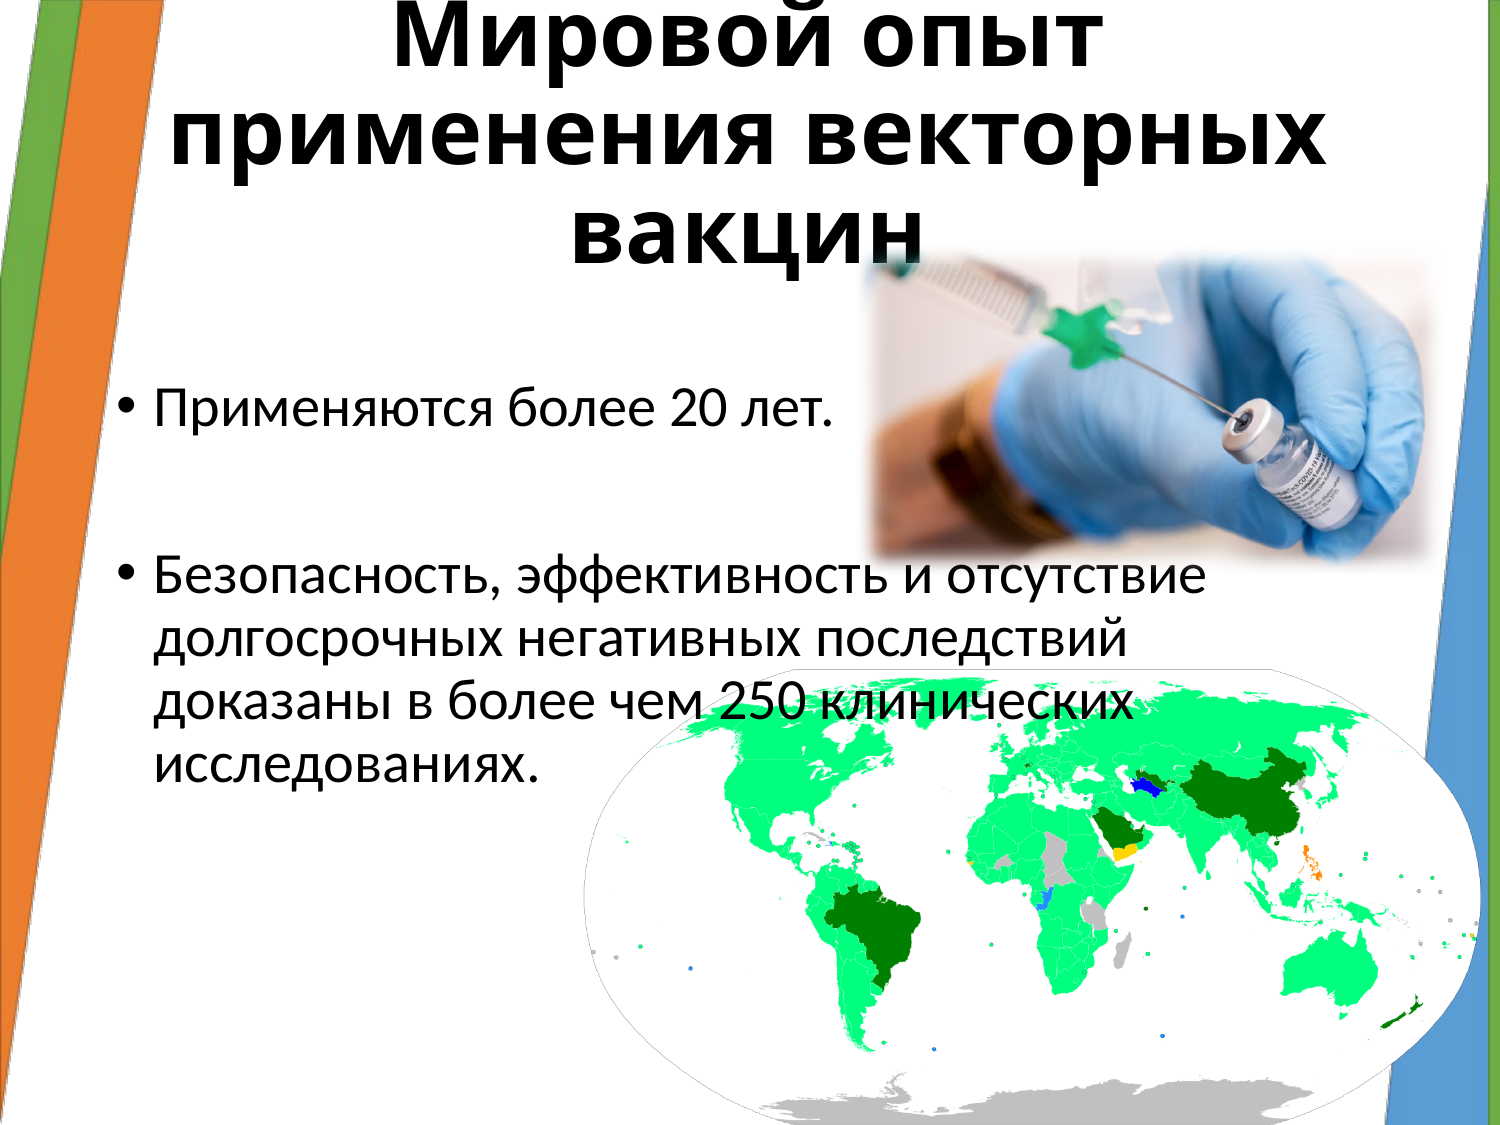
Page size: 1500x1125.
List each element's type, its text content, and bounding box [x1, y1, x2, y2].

title Мировой опыт применения векторных вакцин [101, 26, 1395, 244]
list Применяются более 20 лет. Безопасность, эффективность и отсутствие долгосрочных негативных последствий доказаны в более чем 250 клинических исследованиях. [101, 368, 1395, 1083]
picture [0, 0, 1500, 1125]
